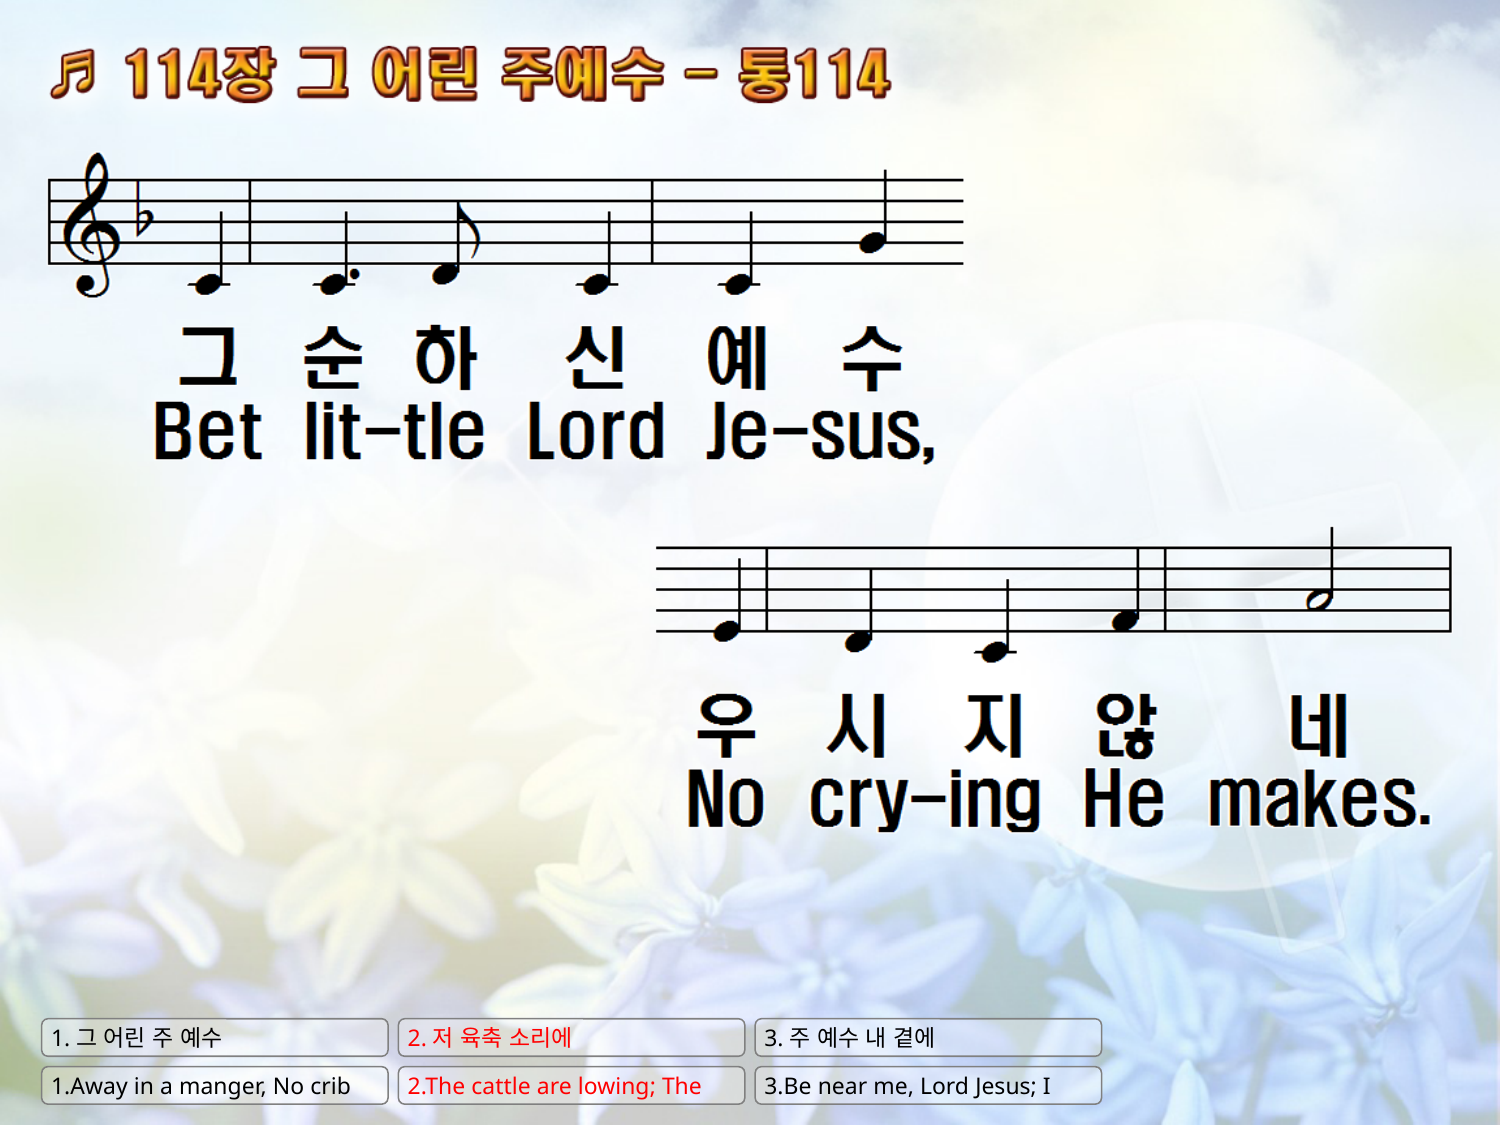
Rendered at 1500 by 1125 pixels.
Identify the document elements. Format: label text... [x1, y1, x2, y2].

text_box 1.Away in a manger, No crib [41, 1066, 389, 1105]
picture [0, 0, 1500, 1125]
text_box 3.주 예수 내 곁에 [755, 1018, 1102, 1057]
text_box 3.Be near me, Lord Jesus; I [755, 1066, 1102, 1105]
text_box 1.그 어린 주 예수 [41, 1018, 389, 1057]
text_box 2.The cattle are lowing; The [398, 1066, 745, 1105]
text_box 2.저 육축 소리에 [398, 1018, 745, 1057]
